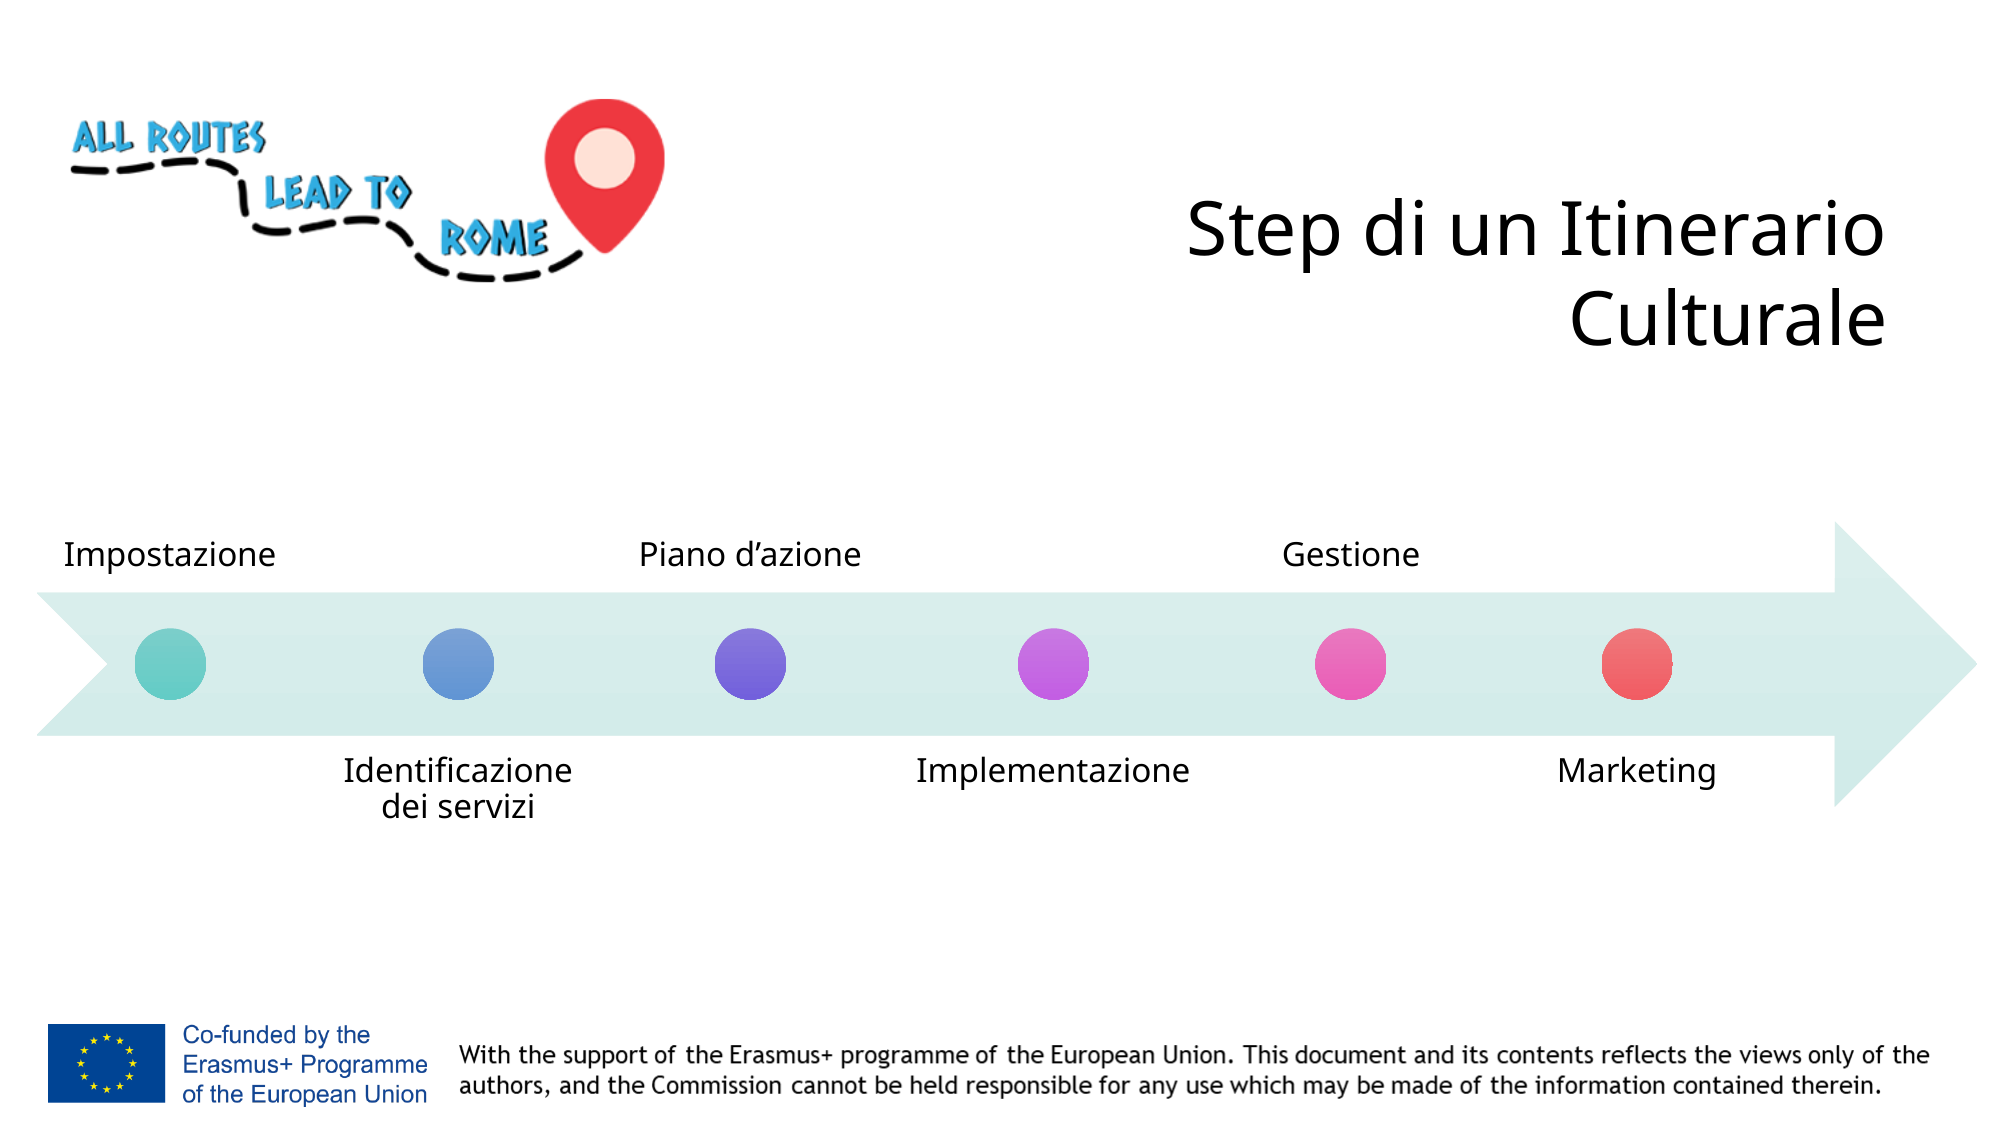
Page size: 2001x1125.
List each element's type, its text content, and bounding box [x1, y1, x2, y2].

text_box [36, 307, 1978, 1021]
picture [443, 1031, 1952, 1115]
picture [48, 1024, 427, 1107]
picture [48, 91, 689, 292]
text_box Step di un Itinerario Culturale [898, 173, 1903, 307]
